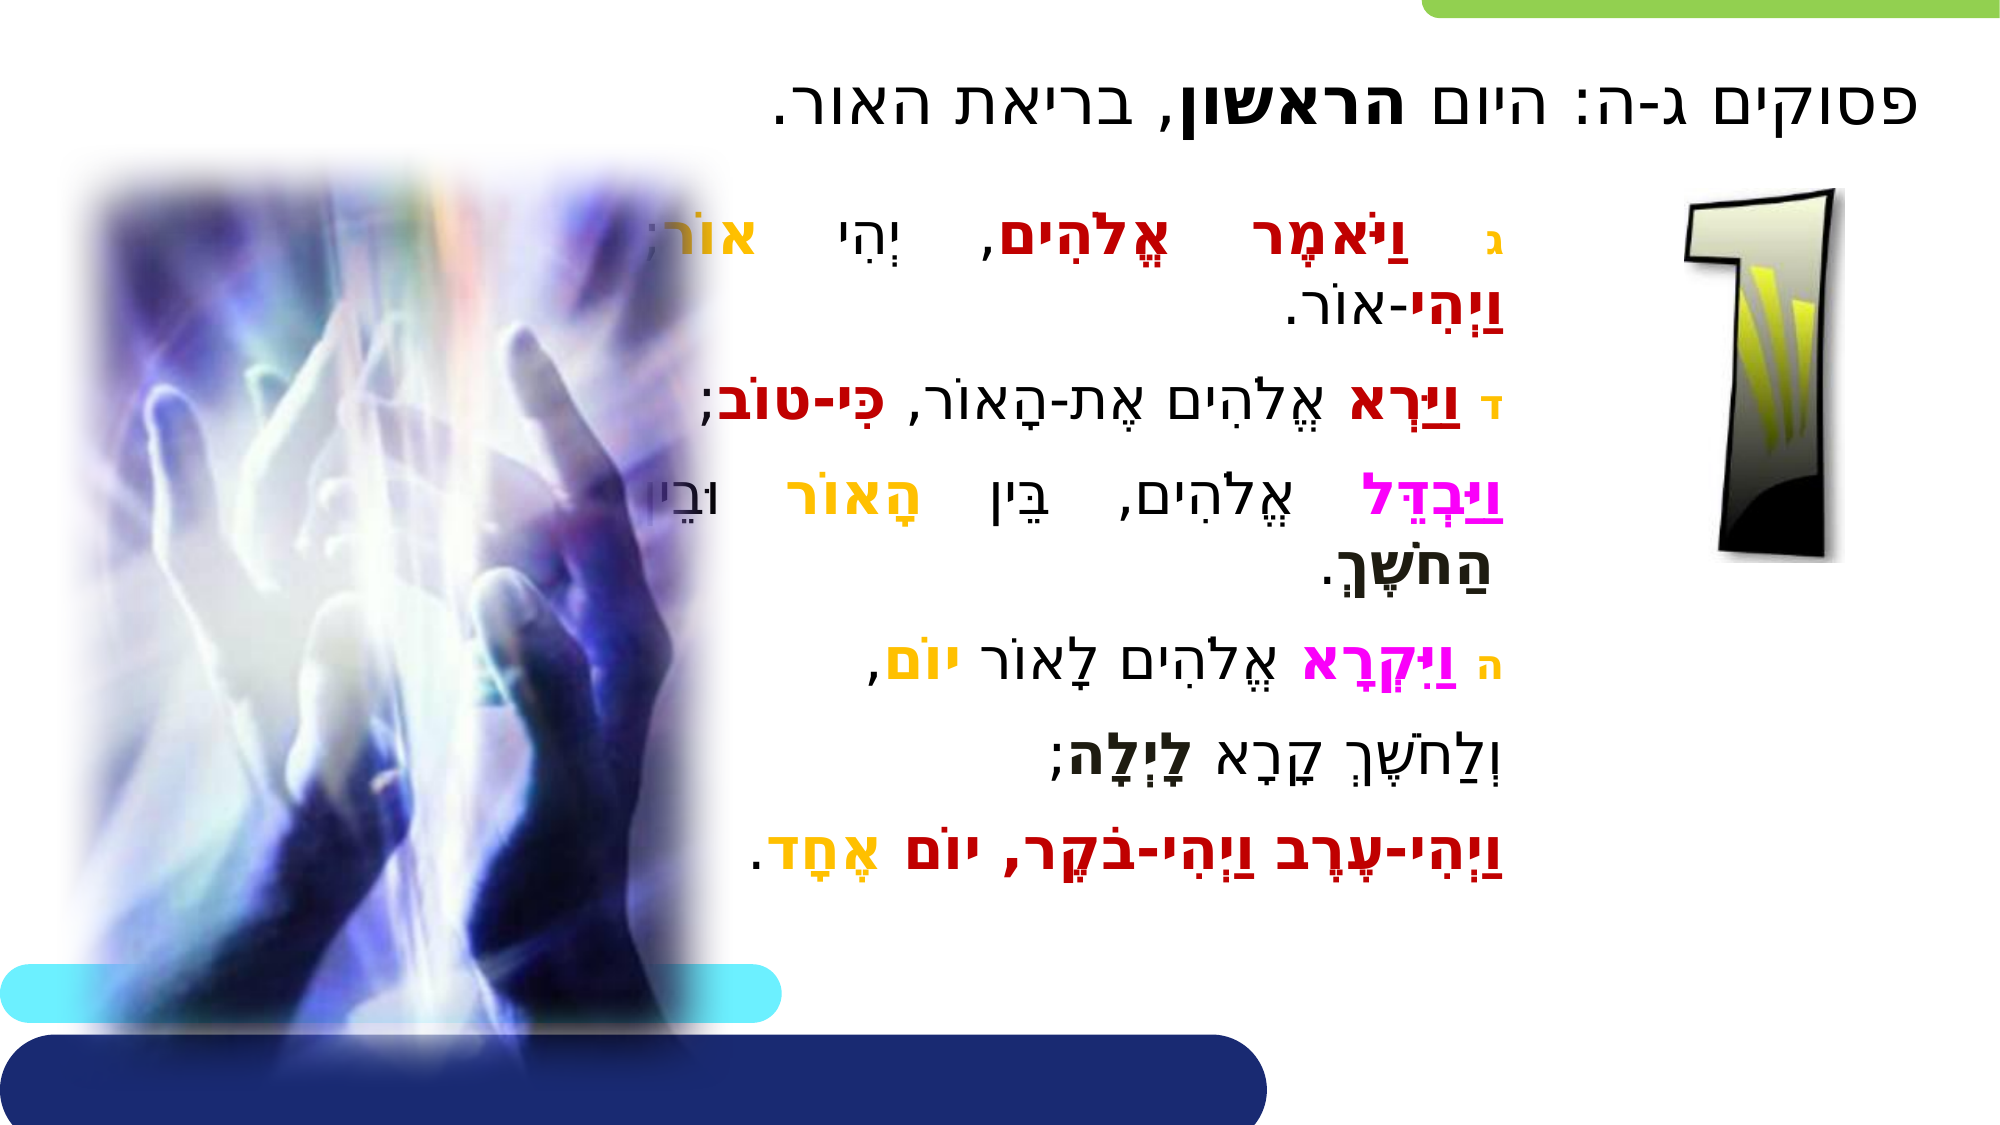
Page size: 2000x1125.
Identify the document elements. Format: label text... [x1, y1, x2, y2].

text_box ג וַיֹּאמֶר אֱלֹהִים, יְהִי אוֹר; וַיְהִי-אוֹר. ד וַיַּרְא אֱלֹהִים אֶת-הָאוֹר, כִּי-טוֹב; וַיַּבְדֵּל אֱלֹהִים, בֵּין הָאוֹר וּבֵין הַחֹשֶׁךְ. ה וַיִּקְרָא אֱלֹהִים לָאוֹר יוֹם, וְלַחֹשֶׁךְ קָרָא לָיְלָה; וַיְהִי-עֶרֶב וַיְהִי-בֹקֶר, יוֹם אֶחָד. [740, 188, 1519, 889]
picture [1683, 188, 1845, 563]
picture [55, 142, 736, 1093]
text_box פסוקים ג-ה: היום הראשון, בריאת האור. [541, 38, 1936, 171]
